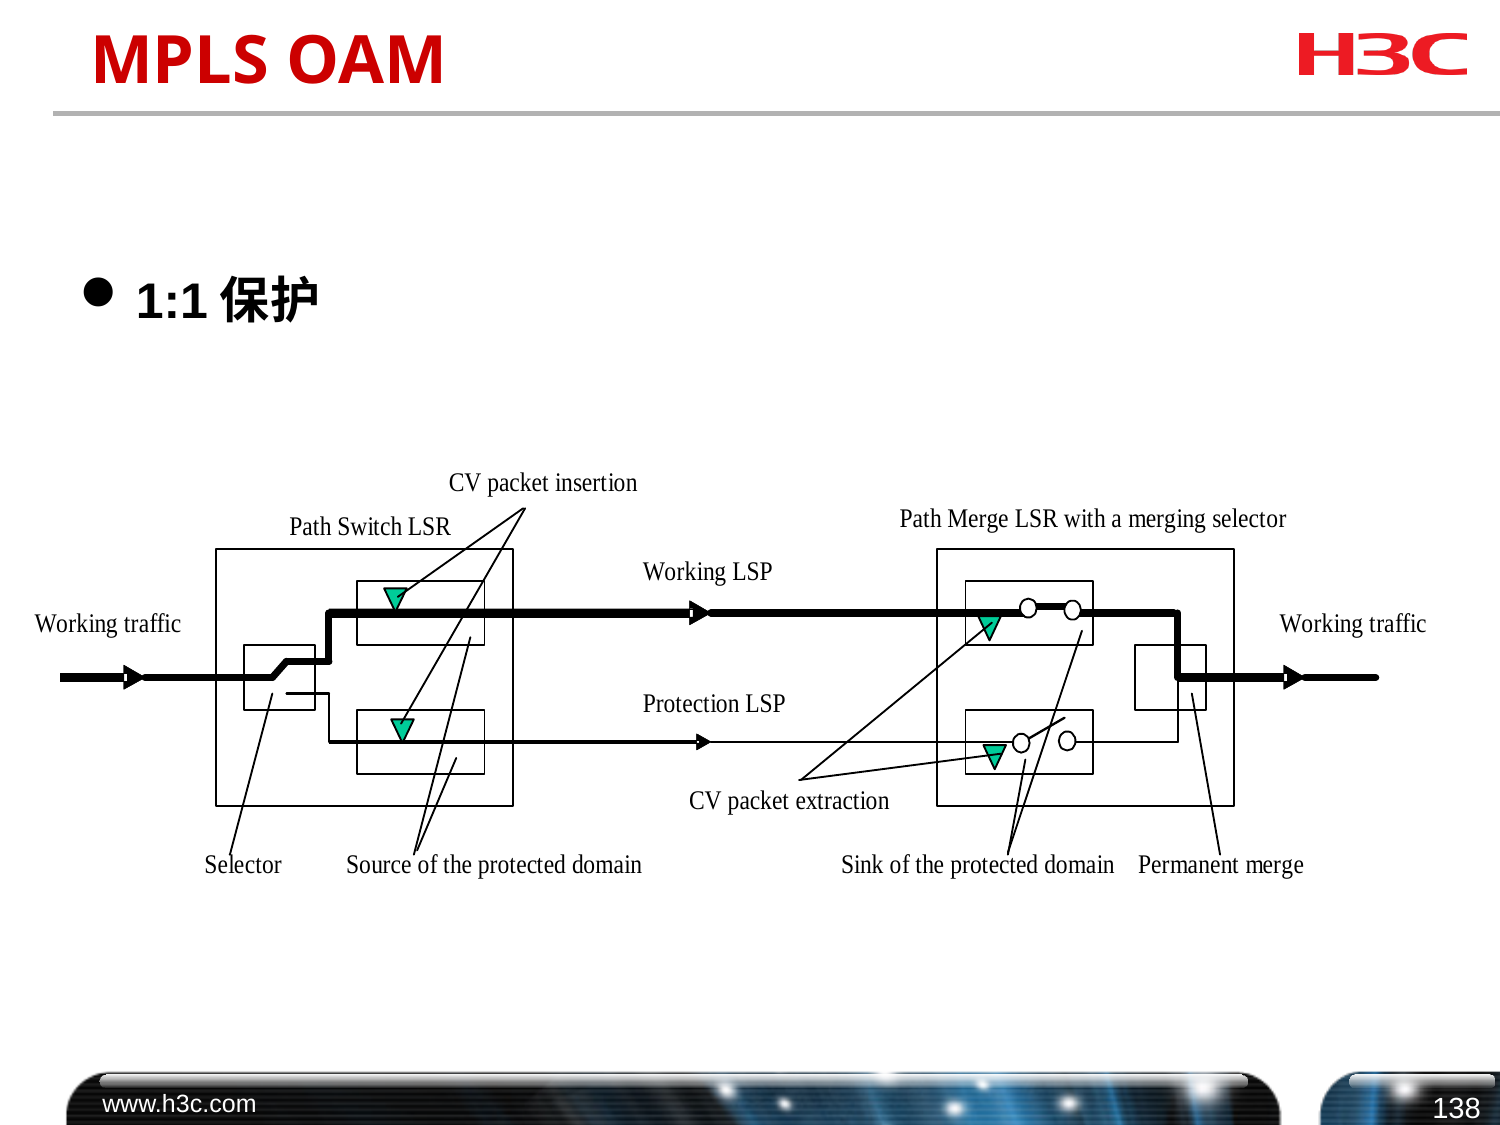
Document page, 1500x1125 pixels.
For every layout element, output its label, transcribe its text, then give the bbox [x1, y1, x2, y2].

picture [1299, 33, 1467, 75]
title MPLS OAM [75, 7, 1263, 108]
text_box 1:1保护 [64, 255, 1388, 350]
picture [50, 1051, 1500, 1125]
picture [17, 455, 1448, 894]
